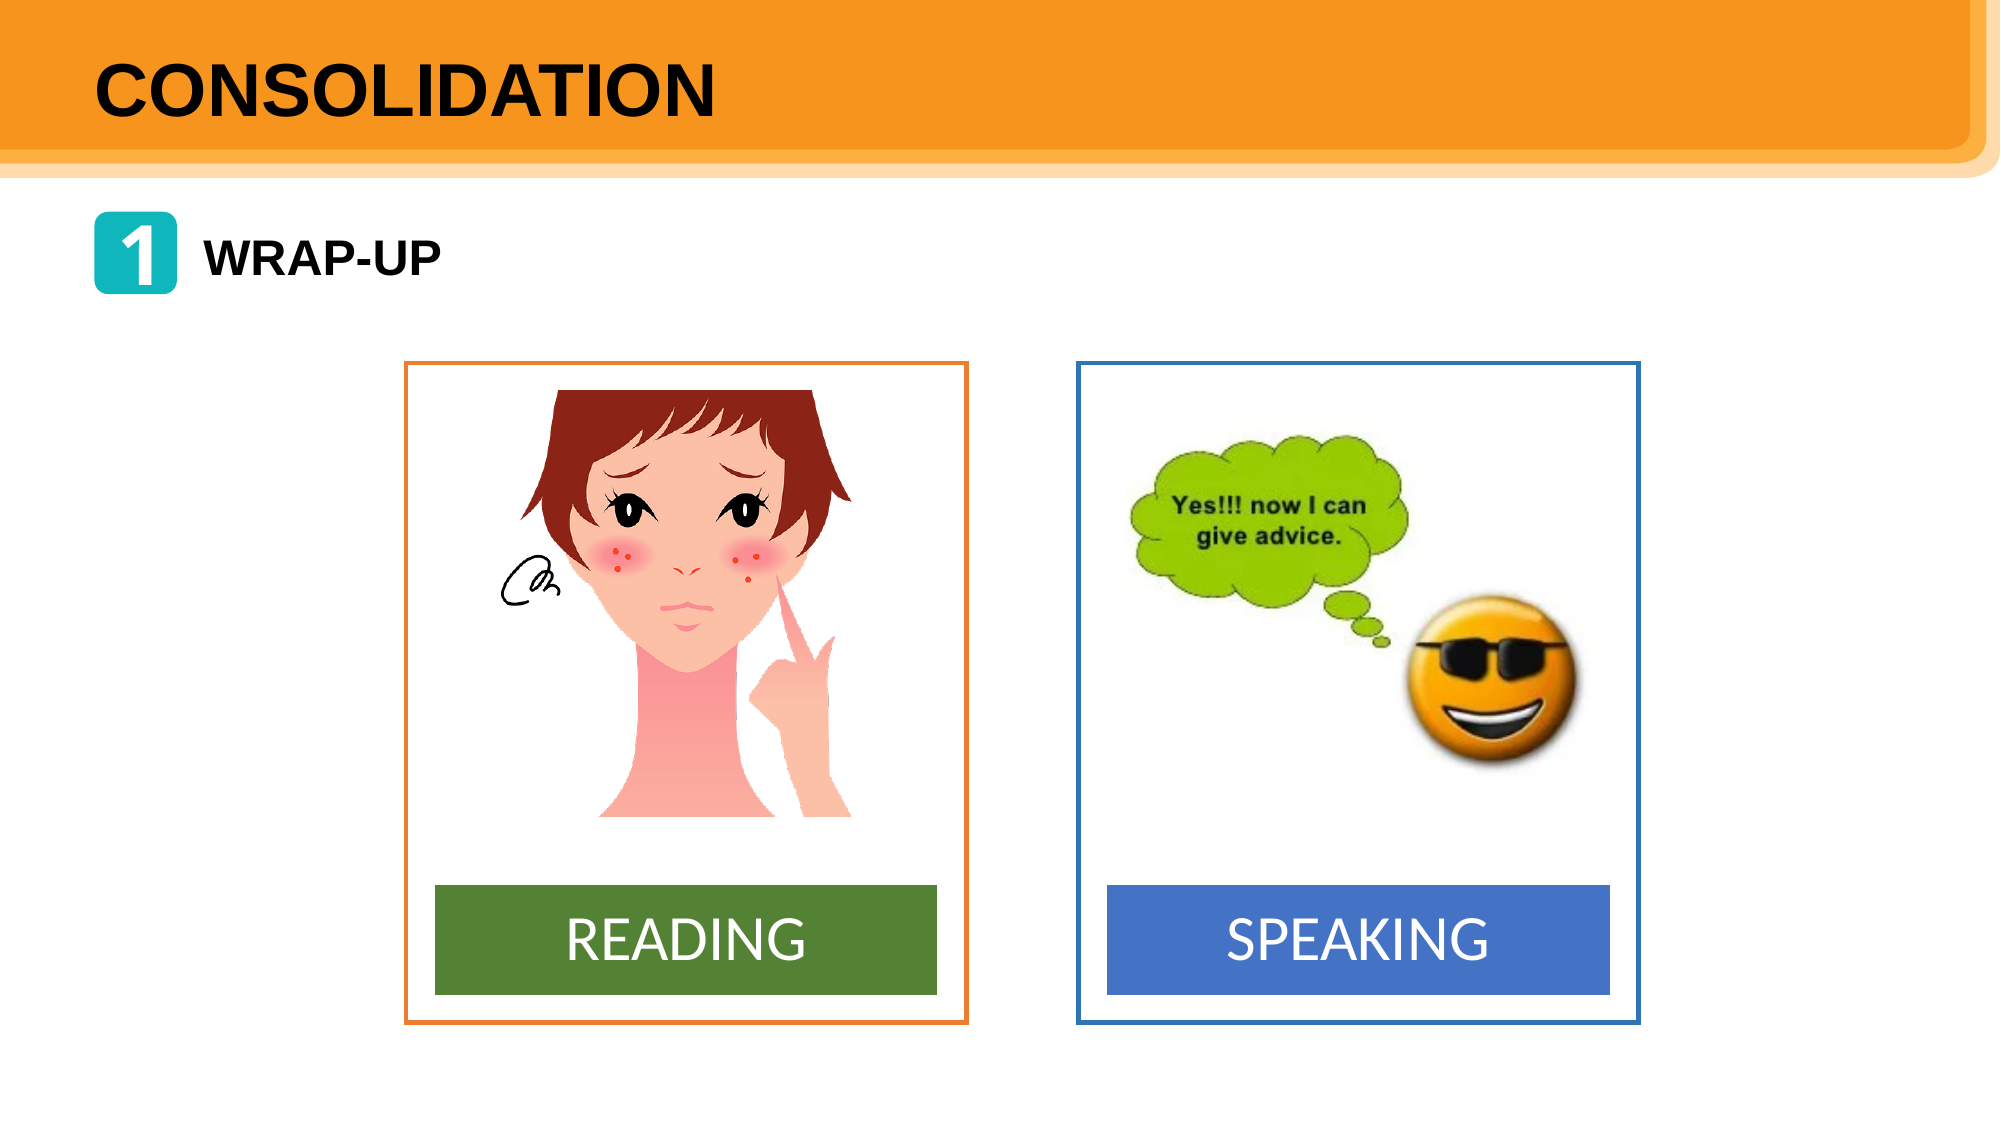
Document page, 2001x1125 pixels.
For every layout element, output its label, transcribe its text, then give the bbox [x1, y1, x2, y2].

text_box [169, 212, 178, 294]
text_box [93, 211, 103, 295]
picture [0, 0, 2000, 178]
text_box WRAP-UP [188, 218, 1963, 294]
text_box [405, 327, 1640, 1058]
text_box 1 [103, 194, 169, 310]
